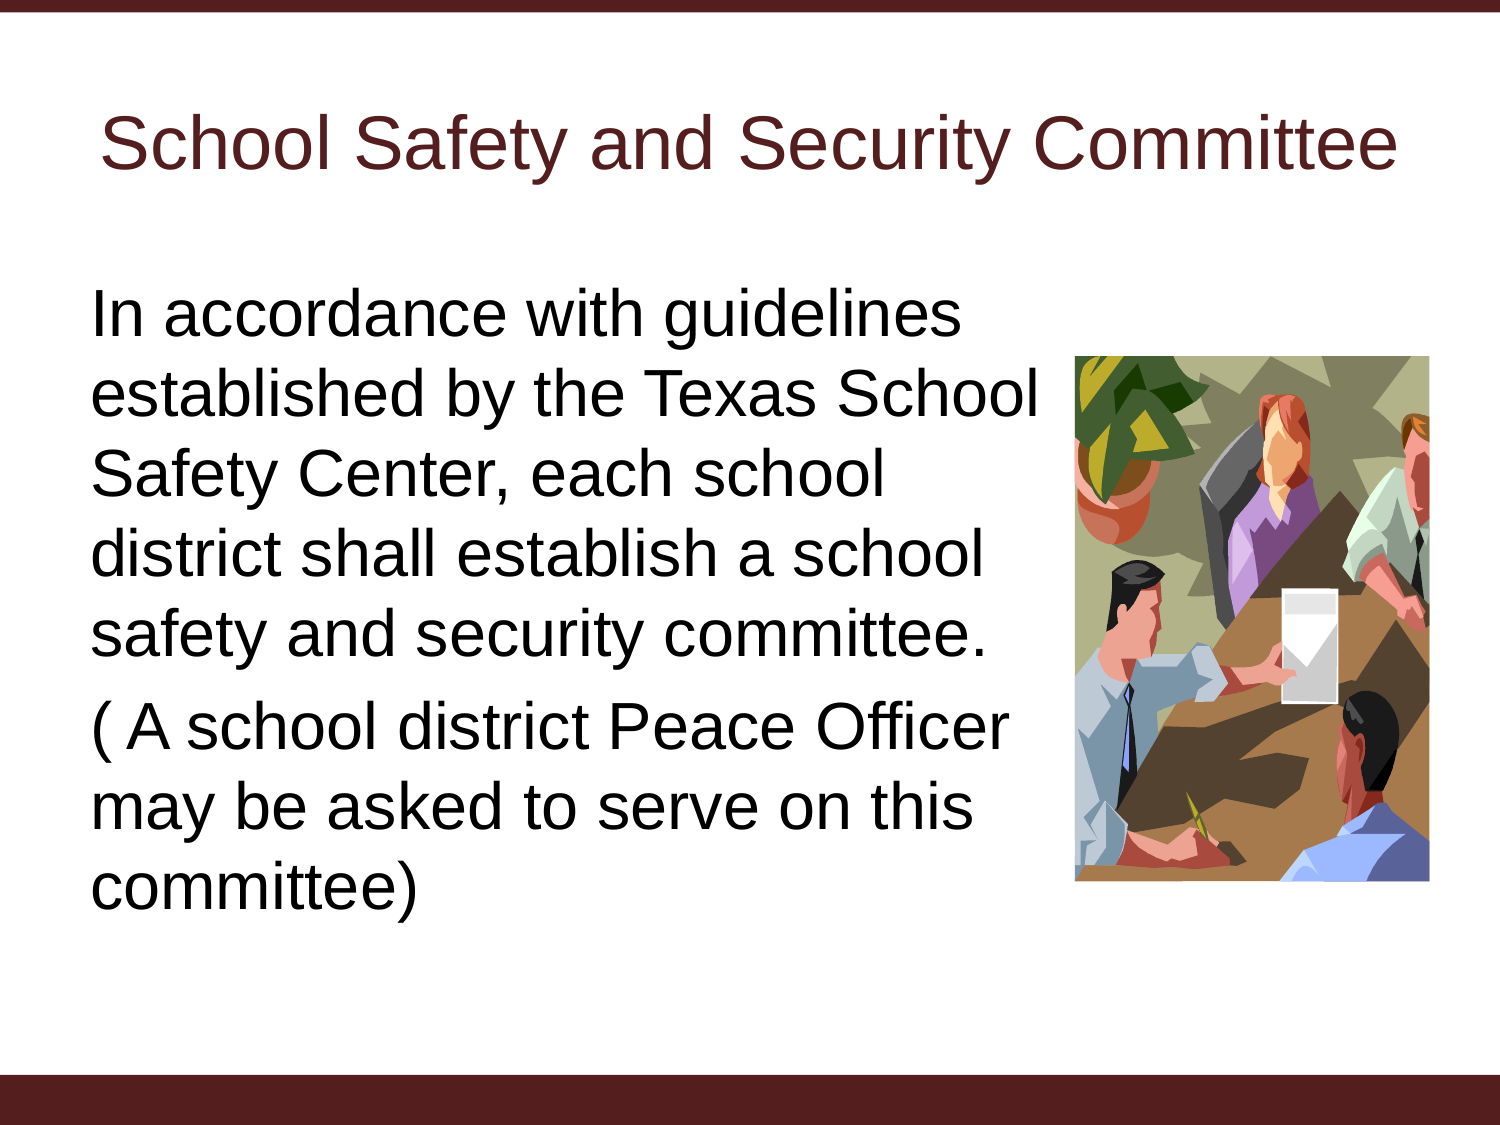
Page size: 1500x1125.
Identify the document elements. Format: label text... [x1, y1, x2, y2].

picture [1074, 349, 1435, 888]
title School Safety and Security Committee [74, 44, 1426, 233]
list In accordance with guidelines established by the Texas School Safety Center, each school district shall establish a school safety and security committee. ( A school district Peace Officer may be asked to serve on this committee) [74, 262, 1101, 1006]
